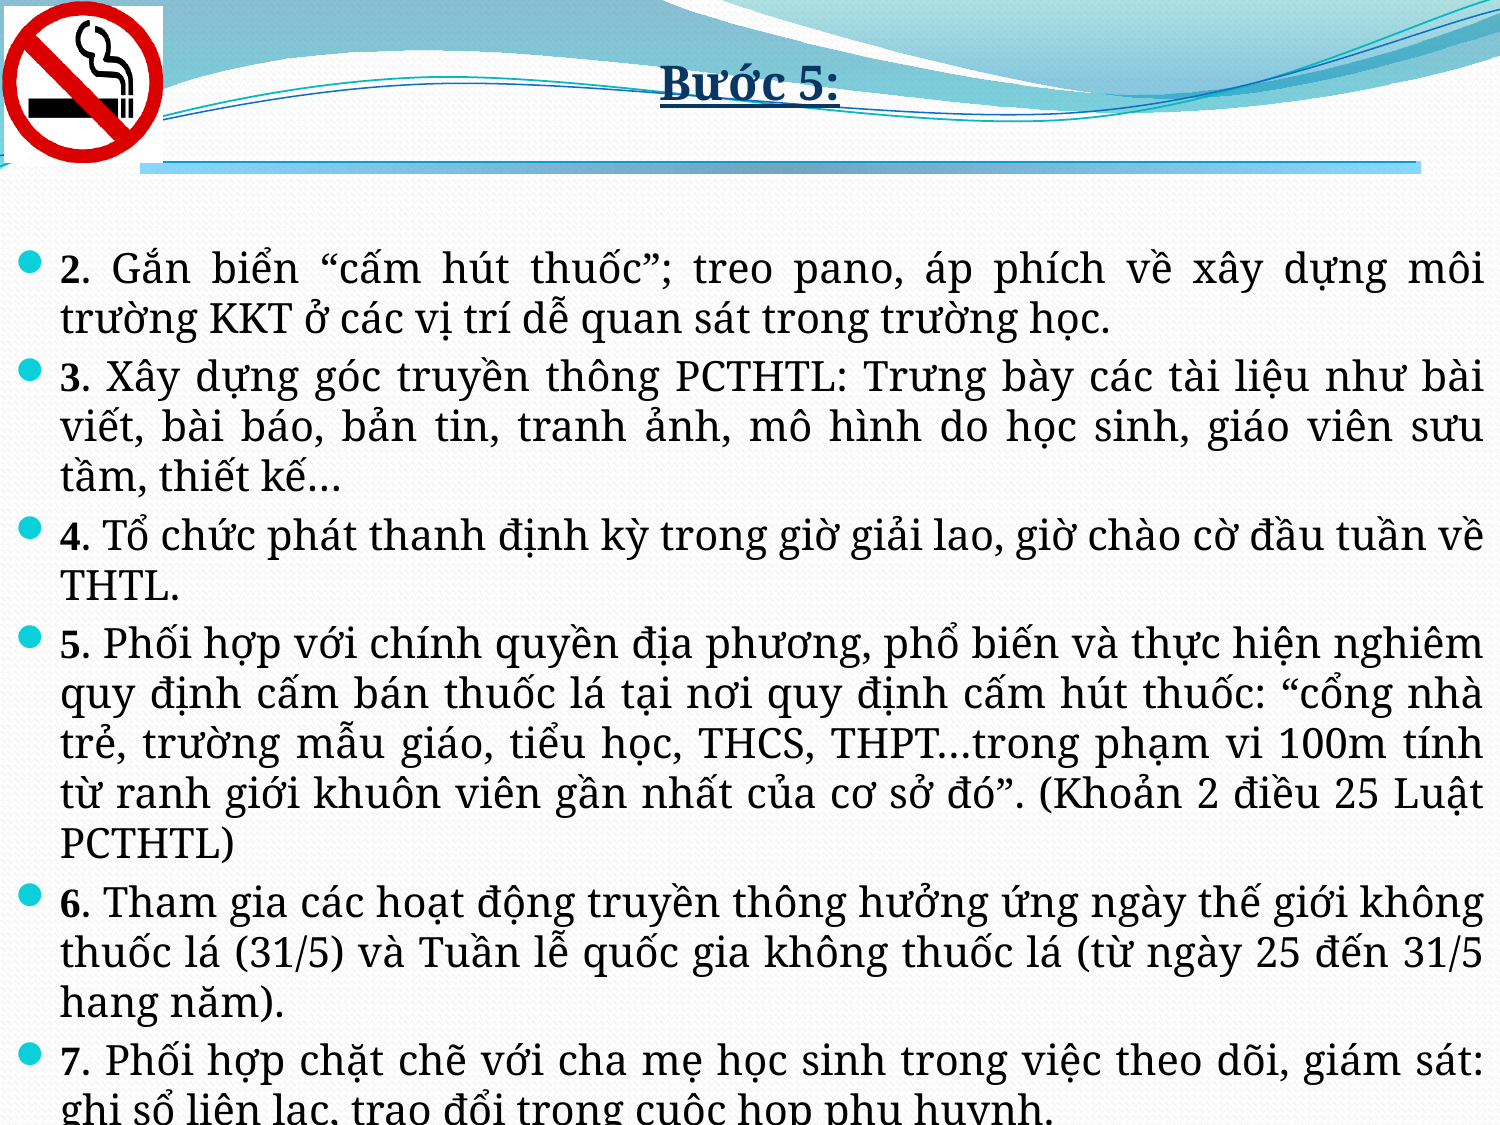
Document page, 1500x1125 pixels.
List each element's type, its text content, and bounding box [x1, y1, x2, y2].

picture [0, 0, 165, 165]
text_box Bước 5: [644, 45, 856, 118]
list 2. Gắn biển “cấm hút thuốc”; treo pano, áp phích về xây dựng môi trường KKT ở các vị trí dễ quan sát trong trường học. 3. Xây dựng góc truyền thông PCTHTL: Trưng bày các tài liệu như bài viết, bài báo, bản tin, tranh ảnh, mô hình do học sinh, giáo viên sưu tầm, thiết kế… 4. Tổ chức phát thanh định kỳ trong giờ giải lao, giờ chào cờ đầu tuần về THTL. 5. Phối hợp với chính quyền địa phương, phổ biến và thực hiện nghiêm quy định cấm bán thuốc lá tại nơi quy định cấm hút thuốc: “cổng nhà trẻ, trường mẫu giáo, tiểu học, THCS, THPT…trong phạm vi 100m tính từ ranh giới khuôn viên gần nhất của cơ sở đó”. (Khoản 2 điều 25 Luật PCTHTL) 6. Tham gia các hoạt động truyền thông hưởng ứng ngày thế giới không thuốc lá (31/5) và Tuần lễ quốc gia không thuốc lá (từ ngày 25 đến 31/5 hang năm). 7. Phối hợp chặt chẽ với cha mẹ học sinh trong việc theo dõi, giám sát: ghi sổ liên lạc, trao đổi trong cuộc họp phụ huynh. 8. Định kỳ (tháng, học kỳ, năm học) có tổng kết thi đua khen thưởng. [0, 175, 1500, 1125]
